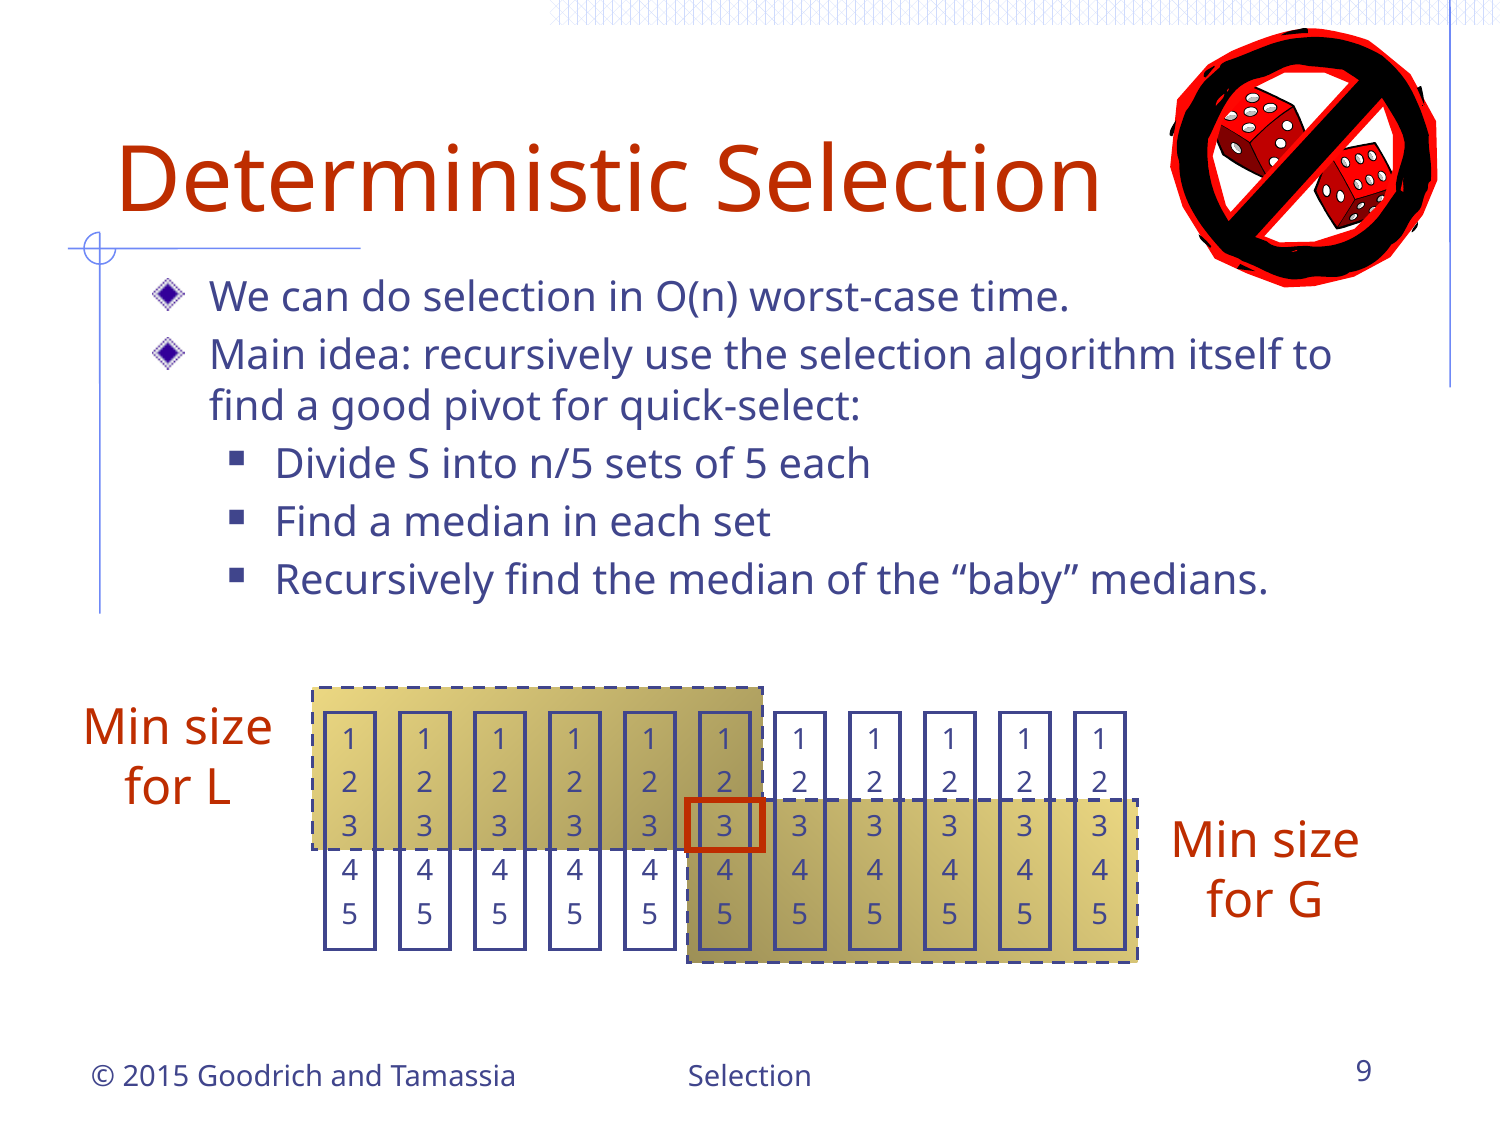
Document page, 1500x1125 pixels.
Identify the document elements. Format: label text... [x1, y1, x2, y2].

list We can do selection in O(n) worst-case time. Main idea: recursively use the selection algorithm itself to find a good pivot for quick-select: Divide S into n/5 sets of 5 each Find a median in each set Recursively find the median of the “baby” medians. [137, 262, 1413, 663]
picture [152, 337, 185, 370]
title Deterministic Selection [99, 50, 1163, 238]
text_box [1074, 712, 1126, 951]
picture [152, 278, 185, 311]
text_box [687, 799, 1138, 963]
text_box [849, 712, 901, 951]
footer Selection [512, 1024, 988, 1101]
text_box Min size for L [67, 687, 289, 823]
text_box [754, 800, 763, 850]
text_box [624, 712, 676, 951]
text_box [999, 712, 1051, 951]
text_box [774, 712, 826, 951]
slide_number 9 [1074, 1024, 1388, 1101]
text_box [699, 712, 751, 951]
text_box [399, 712, 451, 951]
text_box Min size for G [1155, 800, 1376, 935]
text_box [324, 712, 376, 951]
text_box [312, 687, 763, 850]
text_box [687, 800, 694, 850]
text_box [924, 712, 976, 951]
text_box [1168, 24, 1438, 288]
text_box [549, 712, 601, 951]
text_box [474, 712, 526, 951]
